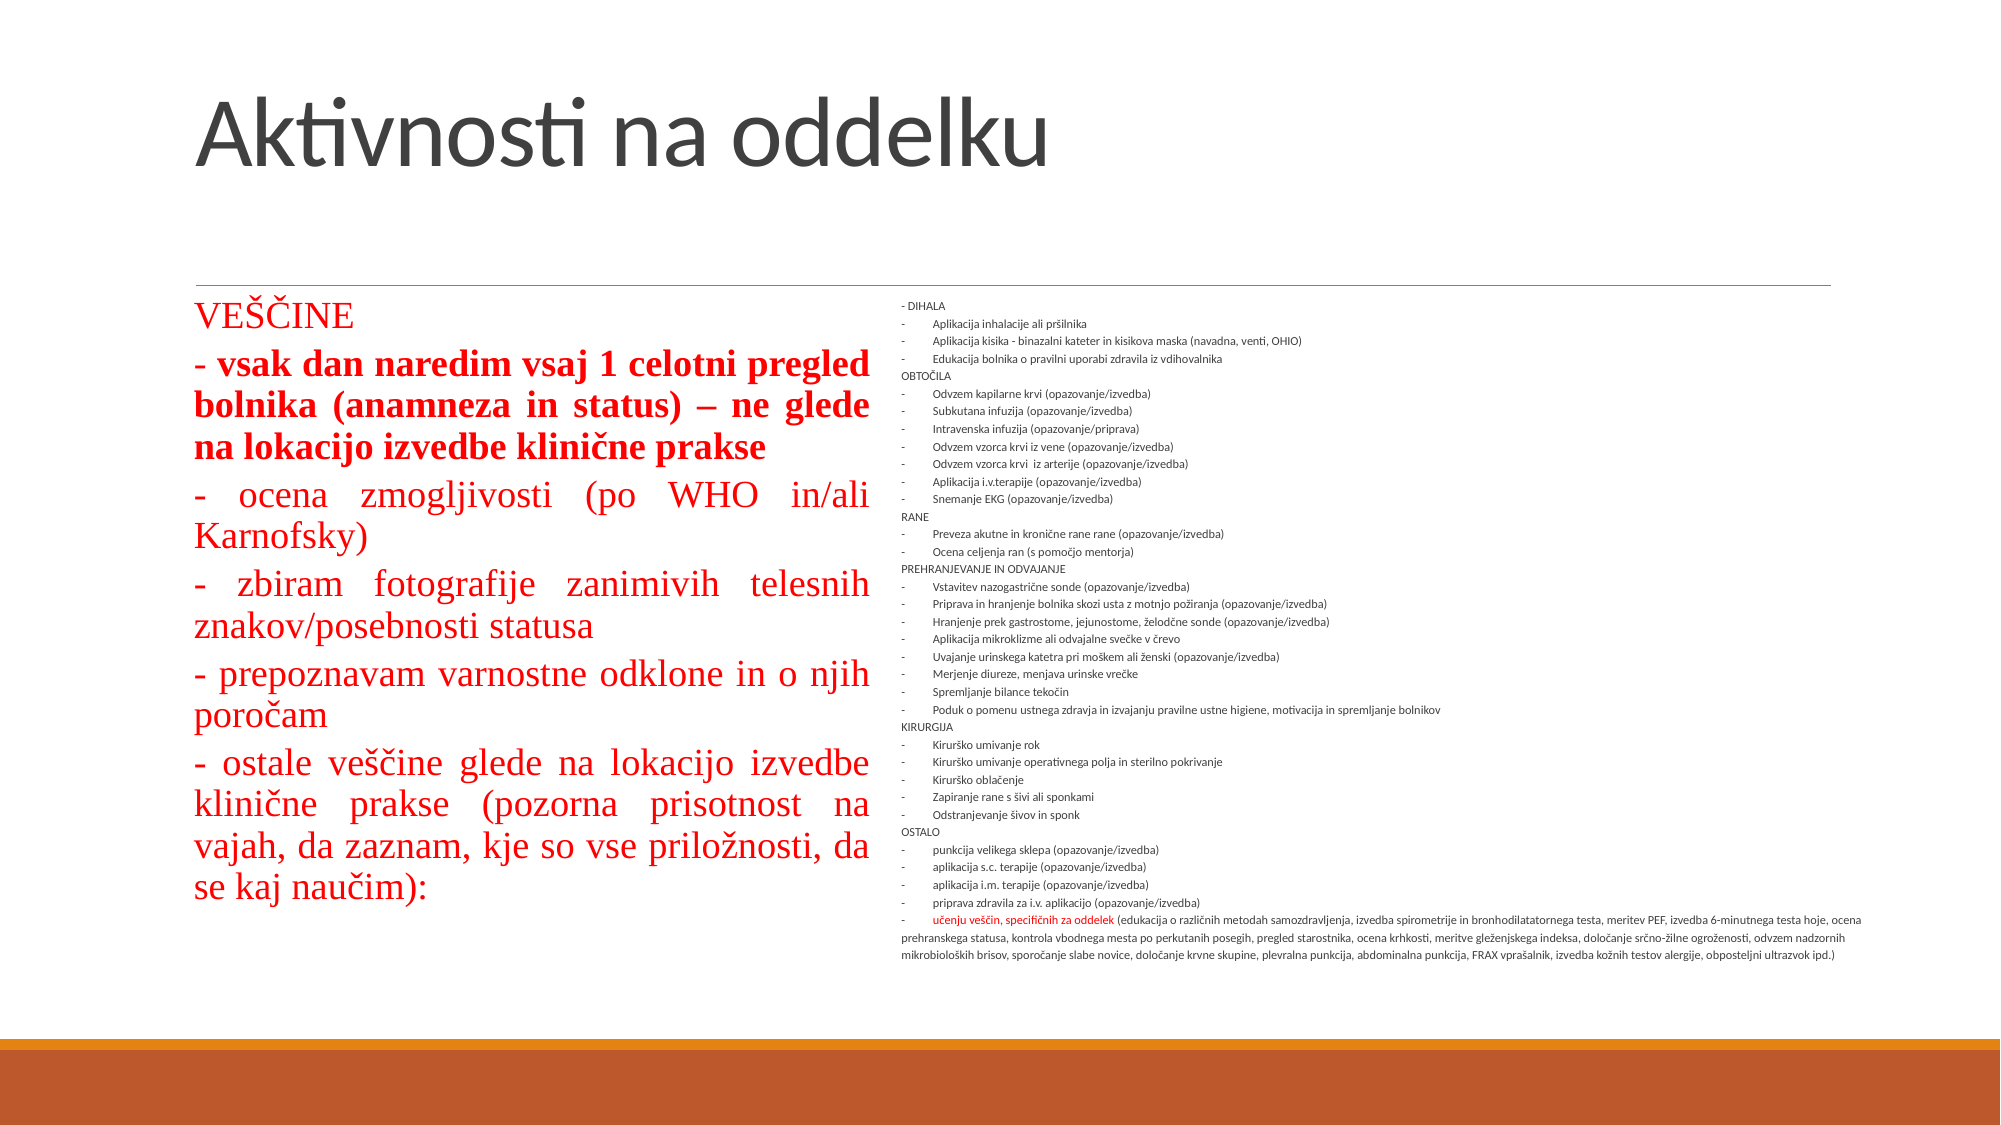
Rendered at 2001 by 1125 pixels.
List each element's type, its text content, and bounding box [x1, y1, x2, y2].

title Aktivnosti na oddelku [180, 47, 1830, 195]
list - DIHALA - Aplikacija inhalacije ali pršilnika - Aplikacija kisika - binazalni kateter in kisikova maska (navadna, venti, OHIO) - Edukacija bolnika o pravilni uporabi zdravila iz vdihovalnika OBTOČILA - Odvzem kapilarne krvi (opazovanje/izvedba) - Subkutana infuzija (opazovanje/izvedba) - Intravenska infuzija (opazovanje/priprava) - Odvzem vzorca krvi iz vene (opazovanje/izvedba) - Odvzem vzorca krvi iz arterije (opazovanje/izvedba) - Aplikacija i.v.terapije (opazovanje/izvedba) - Snemanje EKG (opazovanje/izvedba) RANE - Preveza akutne in kronične rane rane (opazovanje/izvedba) - Ocena celjenja ran (s pomočjo mentorja) PREHRANJEVANJE IN ODVAJANJE - Vstavitev nazogastrične sonde (opazovanje/izvedba) - Priprava in hranjenje bolnika skozi usta z motnjo požiranja (opazovanje/izvedba) - Hranjenje prek gastrostome, jejunostome, želodčne sonde (opazovanje/izvedba) - Aplikacija mikroklizme ali odvajalne svečke v črevo - Uvajanje urinskega katetra pri moškem ali ženski (opazovanje/izvedba) - Merjenje diureze, menjava urinske vrečke - Spremljanje bilance tekočin - Poduk o pomenu ustnega zdravja in izvajanju pravilne ustne higiene, motivacija in spremljanje bolnikov KIRURGIJA - Kirurško umivanje rok - Kirurško umivanje operativnega polja in sterilno pokrivanje - Kirurško oblačenje - Zapiranje rane s šivi ali sponkami - Odstranjevanje šivov in sponk OSTALO - punkcija velikega sklepa (opazovanje/izvedba) - aplikacija s.c. terapije (opazovanje/izvedba) - aplikacija i.m. terapije (opazovanje/izvedba) - priprava zdravila za i.v. aplikacijo (opazovanje/izvedba) - učenju veščin, specifičnih za oddelek (edukacija o različnih metodah samozdravljenja, izvedba spirometrije in bronhodilatatornega testa, meritev PEF, izvedba 6-minutnega testa hoje, ocena prehranskega statusa, kontrola vbodnega mesta po perkutanih posegih, pregled starostnika, ocena krhkosti, meritve gleženjskega indeksa, določanje srčno-žilne ogroženosti, odvzem nadzornih mikrobioloških brisov, sporočanje slabe novice, določanje krvne skupine, plevralna punkcija, abdominalna punkcija, FRAX vprašalnik, izvedba kožnih testov alergije, obposteljni ultrazvok ipd.) [888, 288, 1871, 992]
list VEŠČINE - vsak dan naredim vsaj 1 celotni pregled bolnika (anamneza in status) – ne glede na lokacijo izvedbe klinične prakse - ocena zmogljivosti (po WHO in/ali Karnofsky) - zbiram fotografije zanimivih telesnih znakov/posebnosti statusa - prepoznavam varnostne odklone in o njih poročam - ostale veščine glede na lokacijo izvedbe klinične prakse (pozorna prisotnost na vajah, da zaznam, kje so vse priložnosti, da se kaj naučim): [180, 288, 871, 981]
